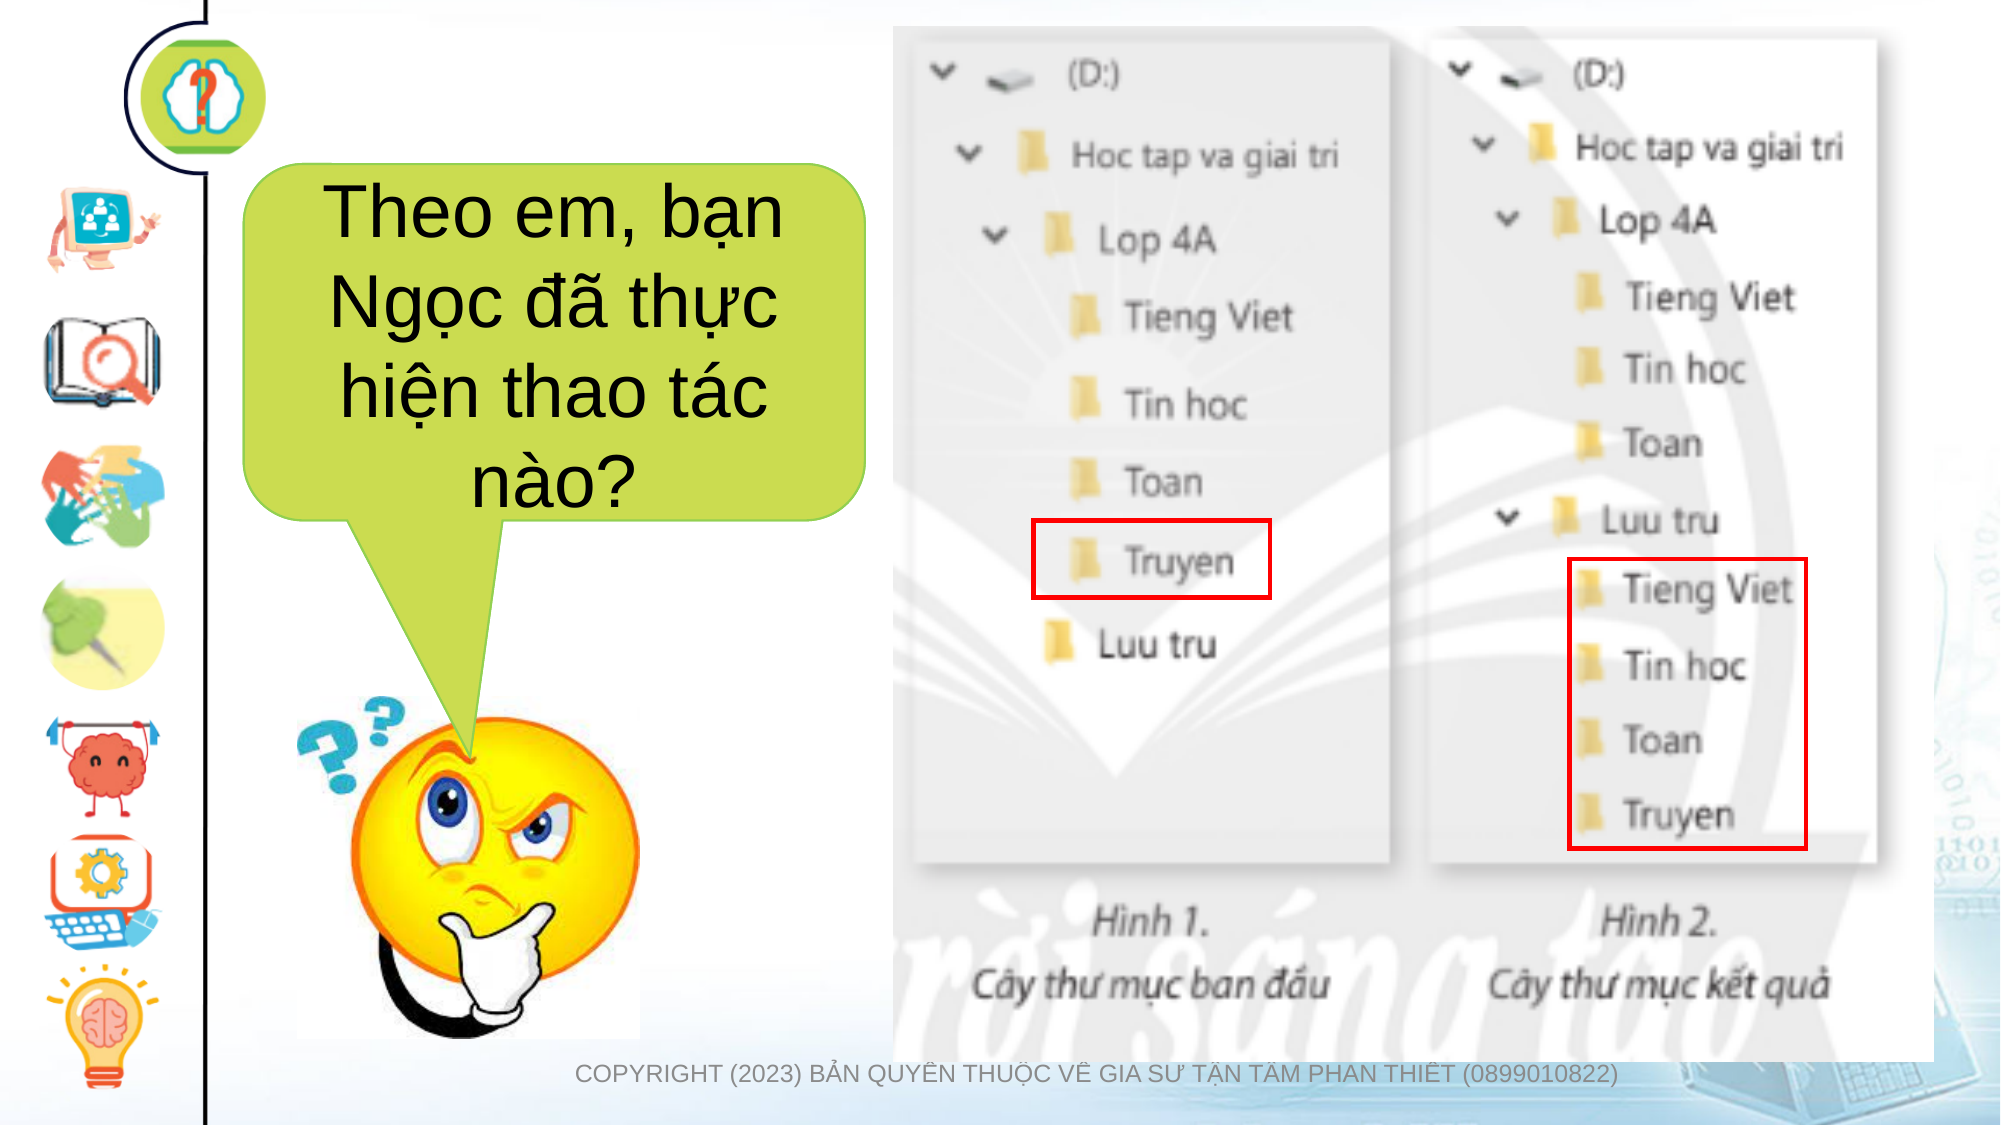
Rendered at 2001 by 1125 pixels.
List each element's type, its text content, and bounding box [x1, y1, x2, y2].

footer COPYRIGHT (2023) BẢN QUYỀN THUỘC VỀ GIA SƯ TẬN TÂM PHAN THIẾT (0899010822) [504, 1042, 1691, 1103]
text_box Theo em, bạn Ngọc đã thực hiện thao tác nào? [242, 162, 866, 695]
picture [0, 0, 2001, 1125]
